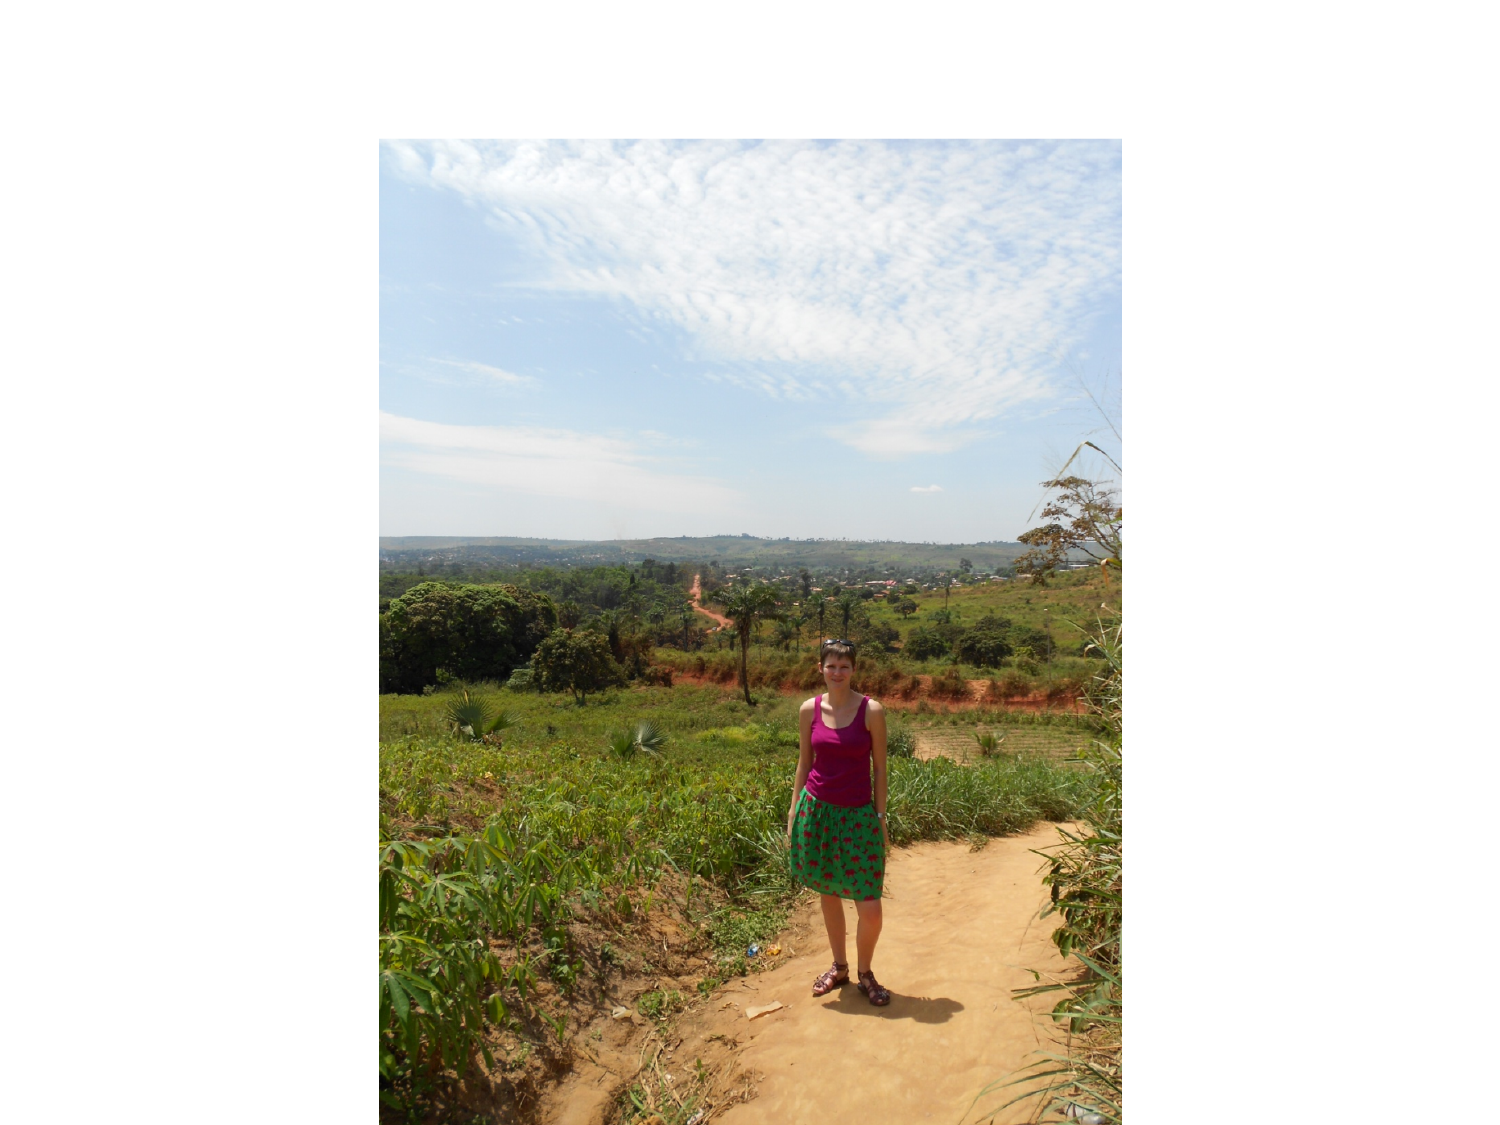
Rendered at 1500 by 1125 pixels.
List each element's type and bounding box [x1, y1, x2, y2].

picture [379, 140, 1122, 262]
picture [379, 1006, 1122, 1125]
list [254, 262, 1246, 1006]
